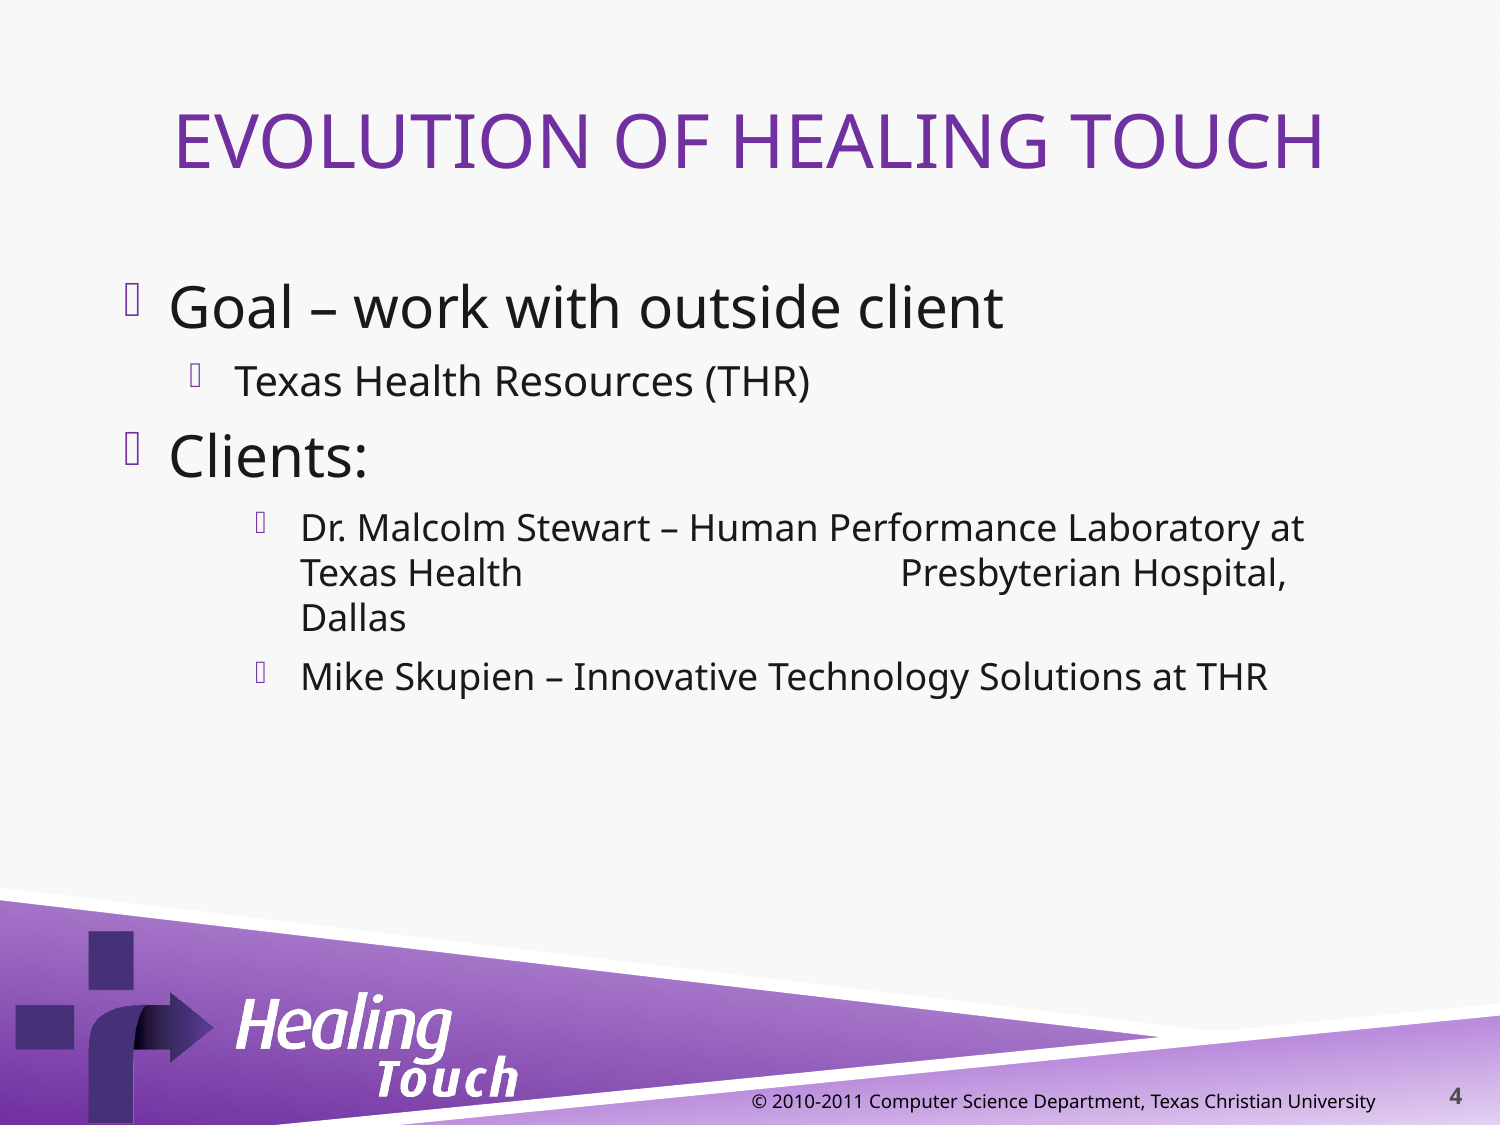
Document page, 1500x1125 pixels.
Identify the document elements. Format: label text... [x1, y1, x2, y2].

slide_number 4 [1387, 1052, 1463, 1113]
picture [7, 927, 525, 1125]
slide_number © 2010-2011 Computer Science Department, Texas Christian University [737, 1052, 1375, 1113]
title Evolution of healing Touch [112, 45, 1388, 233]
list Goal – work with outside client Texas Health Resources (THR) Clients: Dr. Malcolm Stewart – Human Performance Laboratory at Texas Health Presbyterian Hospital, Dallas Mike Skupien – Innovative Technology Solutions at THR [112, 262, 1388, 875]
